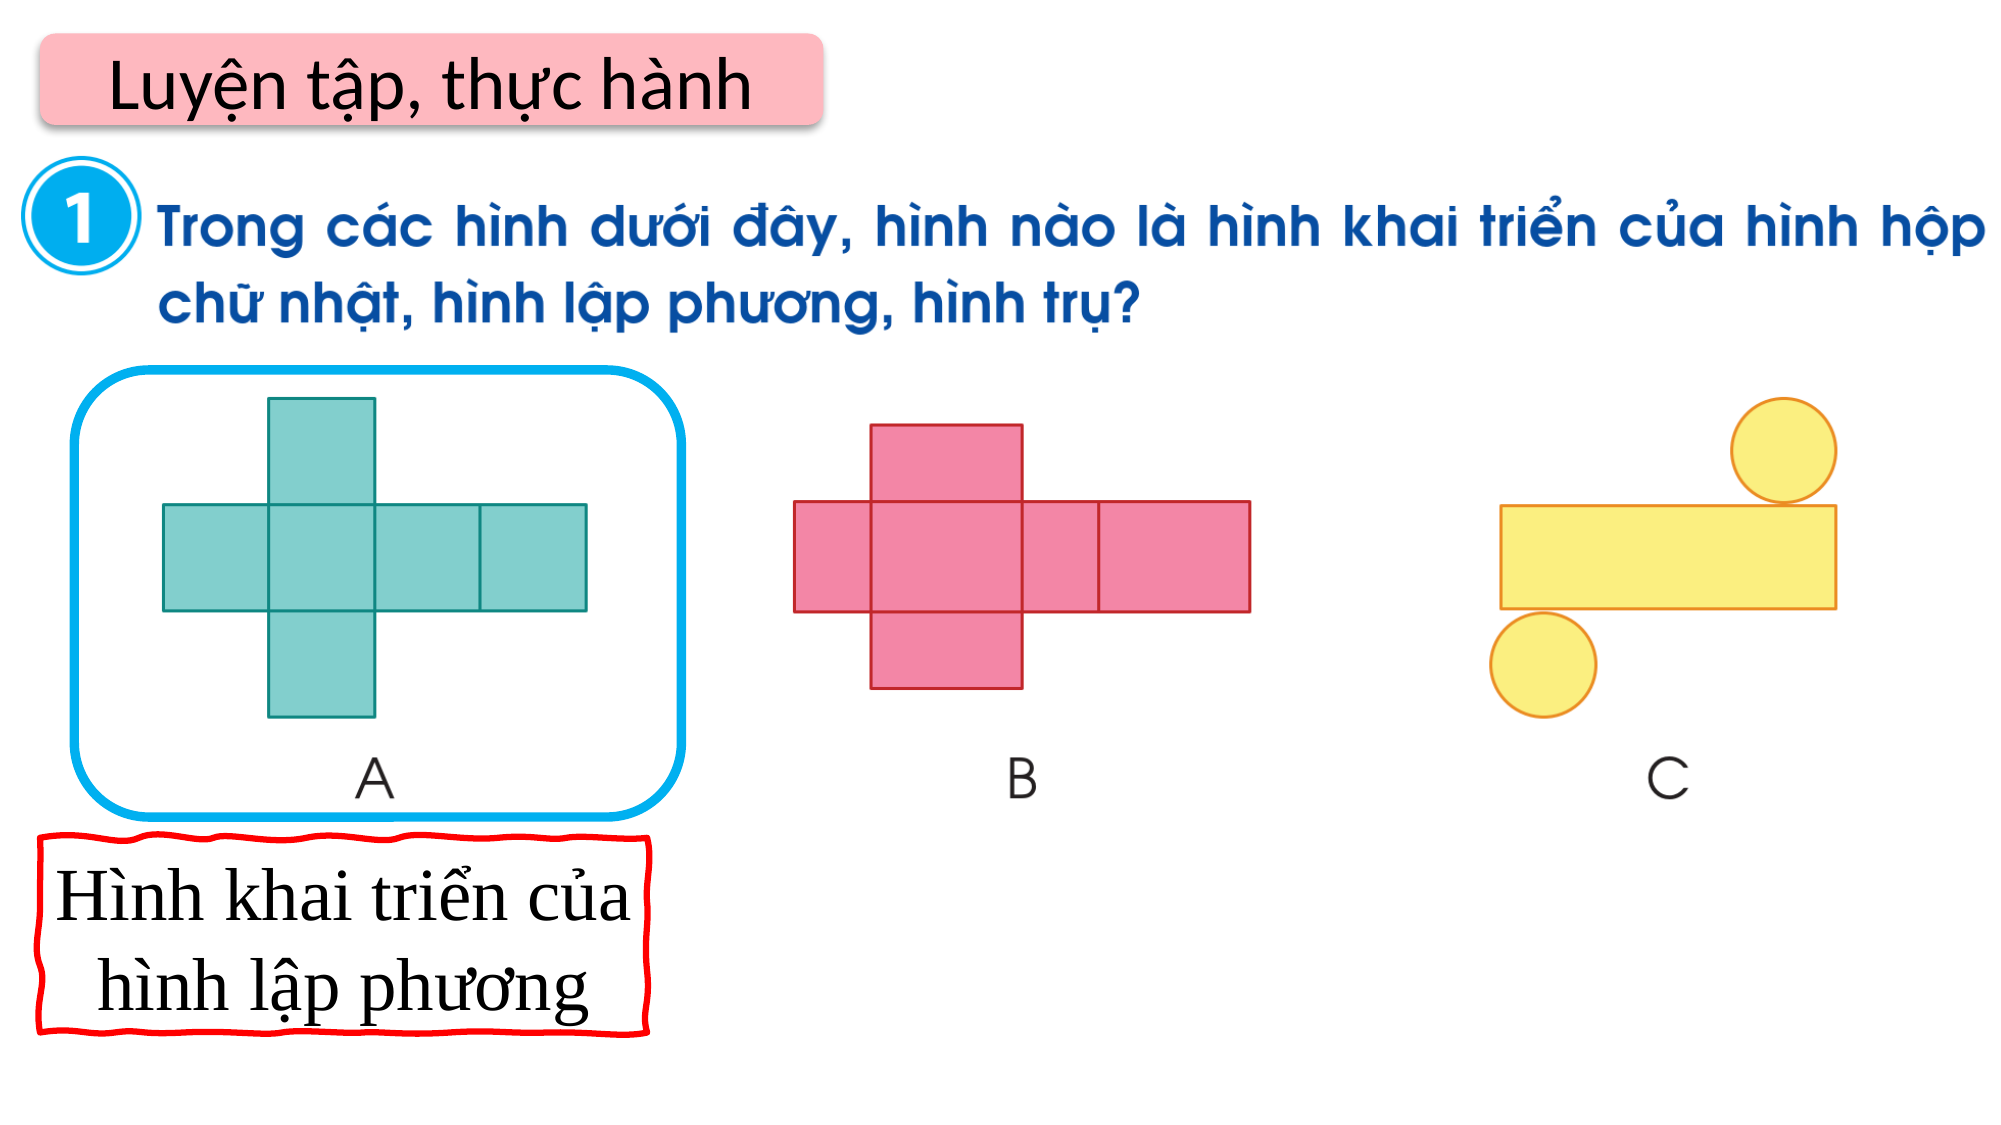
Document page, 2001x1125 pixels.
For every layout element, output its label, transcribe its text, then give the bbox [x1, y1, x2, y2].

text_box Hình khai triển của hình lập phương [36, 834, 650, 1035]
picture [0, 145, 2001, 818]
text_box Luyện tập, thực hành [38, 32, 825, 126]
picture [80, 375, 676, 812]
